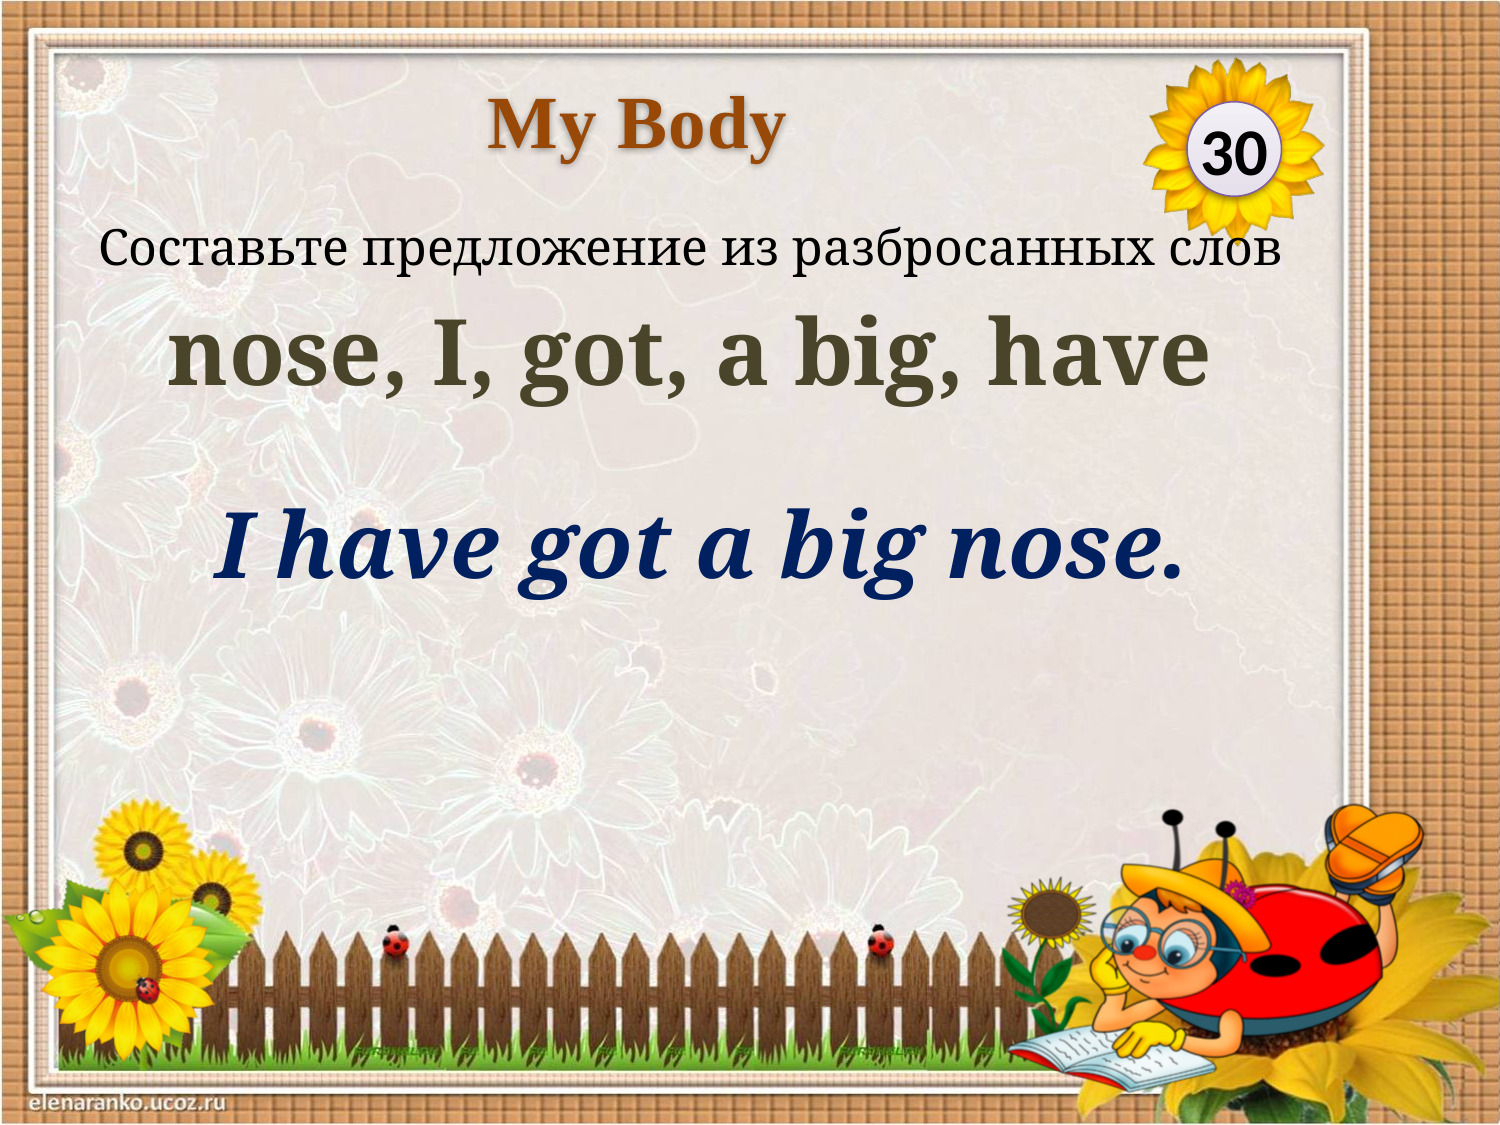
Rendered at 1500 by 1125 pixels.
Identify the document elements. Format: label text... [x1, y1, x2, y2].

text_box My Body [123, 66, 1134, 172]
text_box Составьте предложение из разбросанных слов nose, I, got, a big, have [64, 208, 1317, 412]
text_box I have got a big nose. [64, 479, 1341, 605]
picture [0, 0, 1500, 1125]
